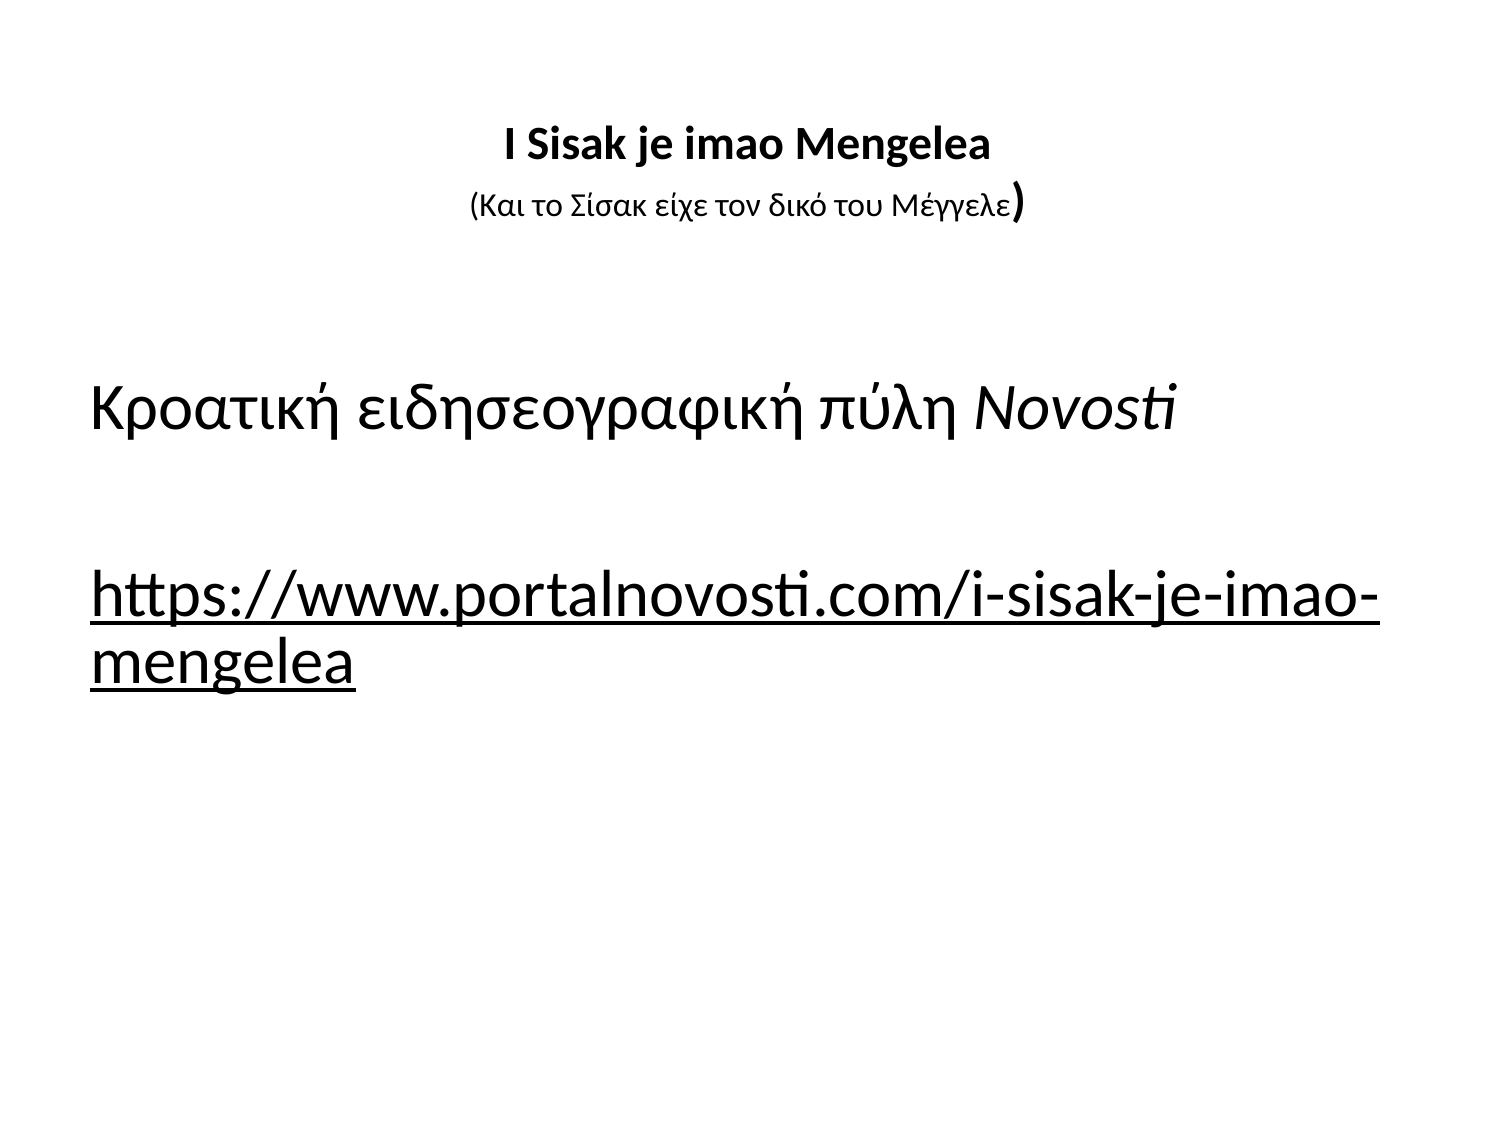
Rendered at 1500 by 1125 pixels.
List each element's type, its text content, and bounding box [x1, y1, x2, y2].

list Kροατική ειδησεογραφική πύλη Novosti https://www.portalnovosti.com/i-sisak-je-imao-mengelea [75, 262, 1425, 1005]
title I Sisak je imao Mengelea (Και το Σίσακ είχε τον δικό του Μέγγελε) [70, 45, 1425, 293]
